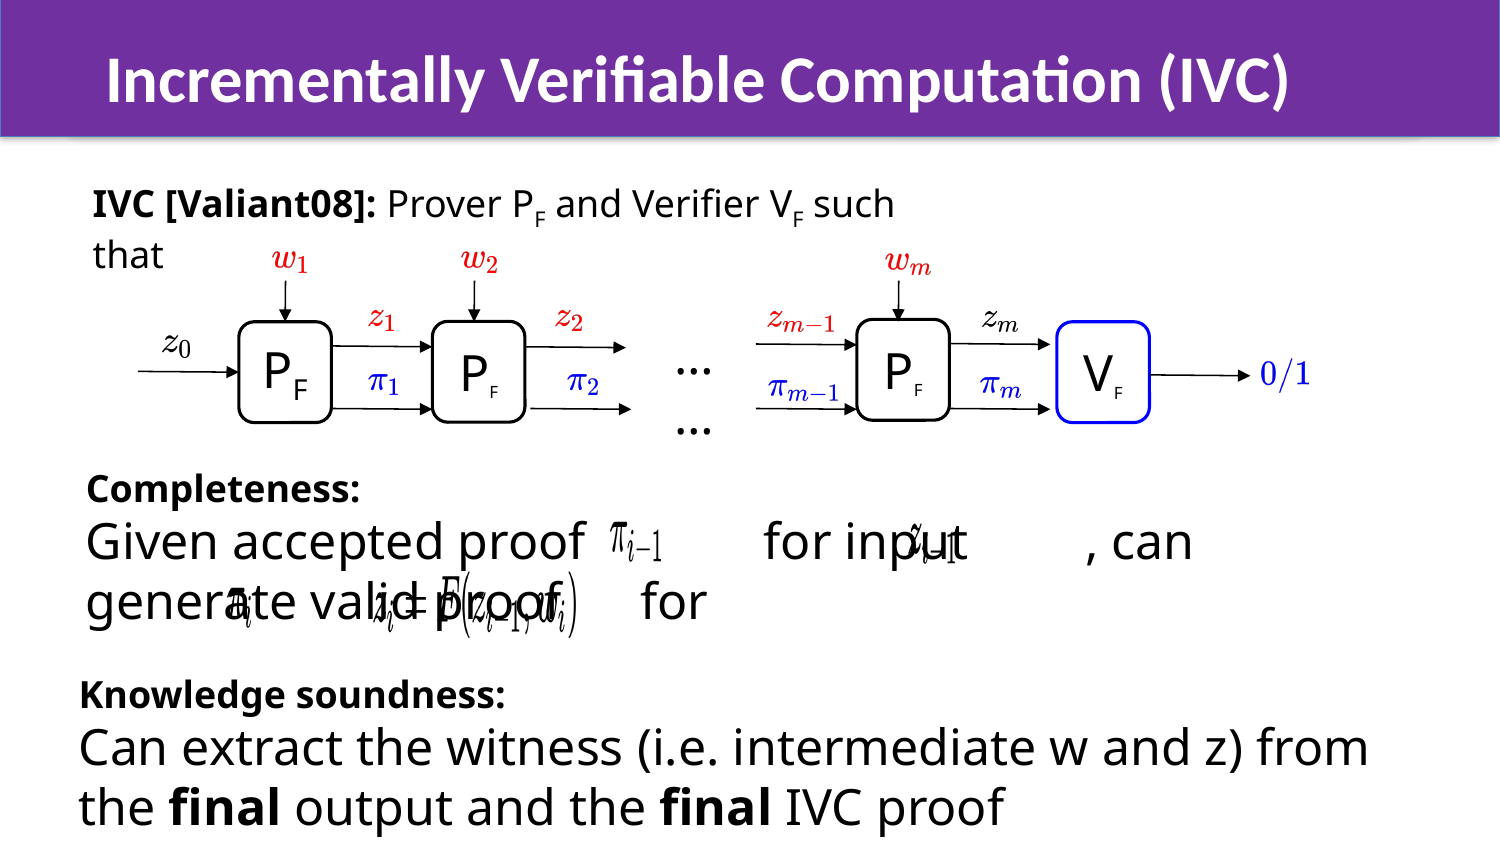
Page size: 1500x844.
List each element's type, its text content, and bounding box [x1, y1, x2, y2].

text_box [70, 449, 1433, 701]
text_box PF [438, 419, 519, 423]
picture [272, 251, 308, 273]
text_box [1149, 357, 1310, 393]
picture [981, 310, 1018, 332]
title Incrementally Verifiable Computation (IVC) [75, 20, 1425, 123]
text_box … … [659, 309, 740, 373]
text_box PF [238, 321, 332, 423]
picture [885, 253, 931, 276]
text_box PF [432, 321, 525, 373]
picture [461, 251, 497, 273]
picture [555, 310, 582, 332]
text_box … … [659, 419, 740, 448]
picture [767, 310, 834, 332]
picture [162, 335, 190, 358]
text_box VF [1056, 321, 1150, 423]
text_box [331, 374, 1051, 410]
text_box IVC [Valiant08]: Prover PF and Verifier VF such that [77, 165, 972, 292]
text_box PF [856, 319, 950, 373]
text_box Knowledge soundness: Can extract the witness (i.e. intermediate w and z) from the final output and the final IVC proof [63, 655, 1390, 844]
picture [368, 310, 394, 332]
